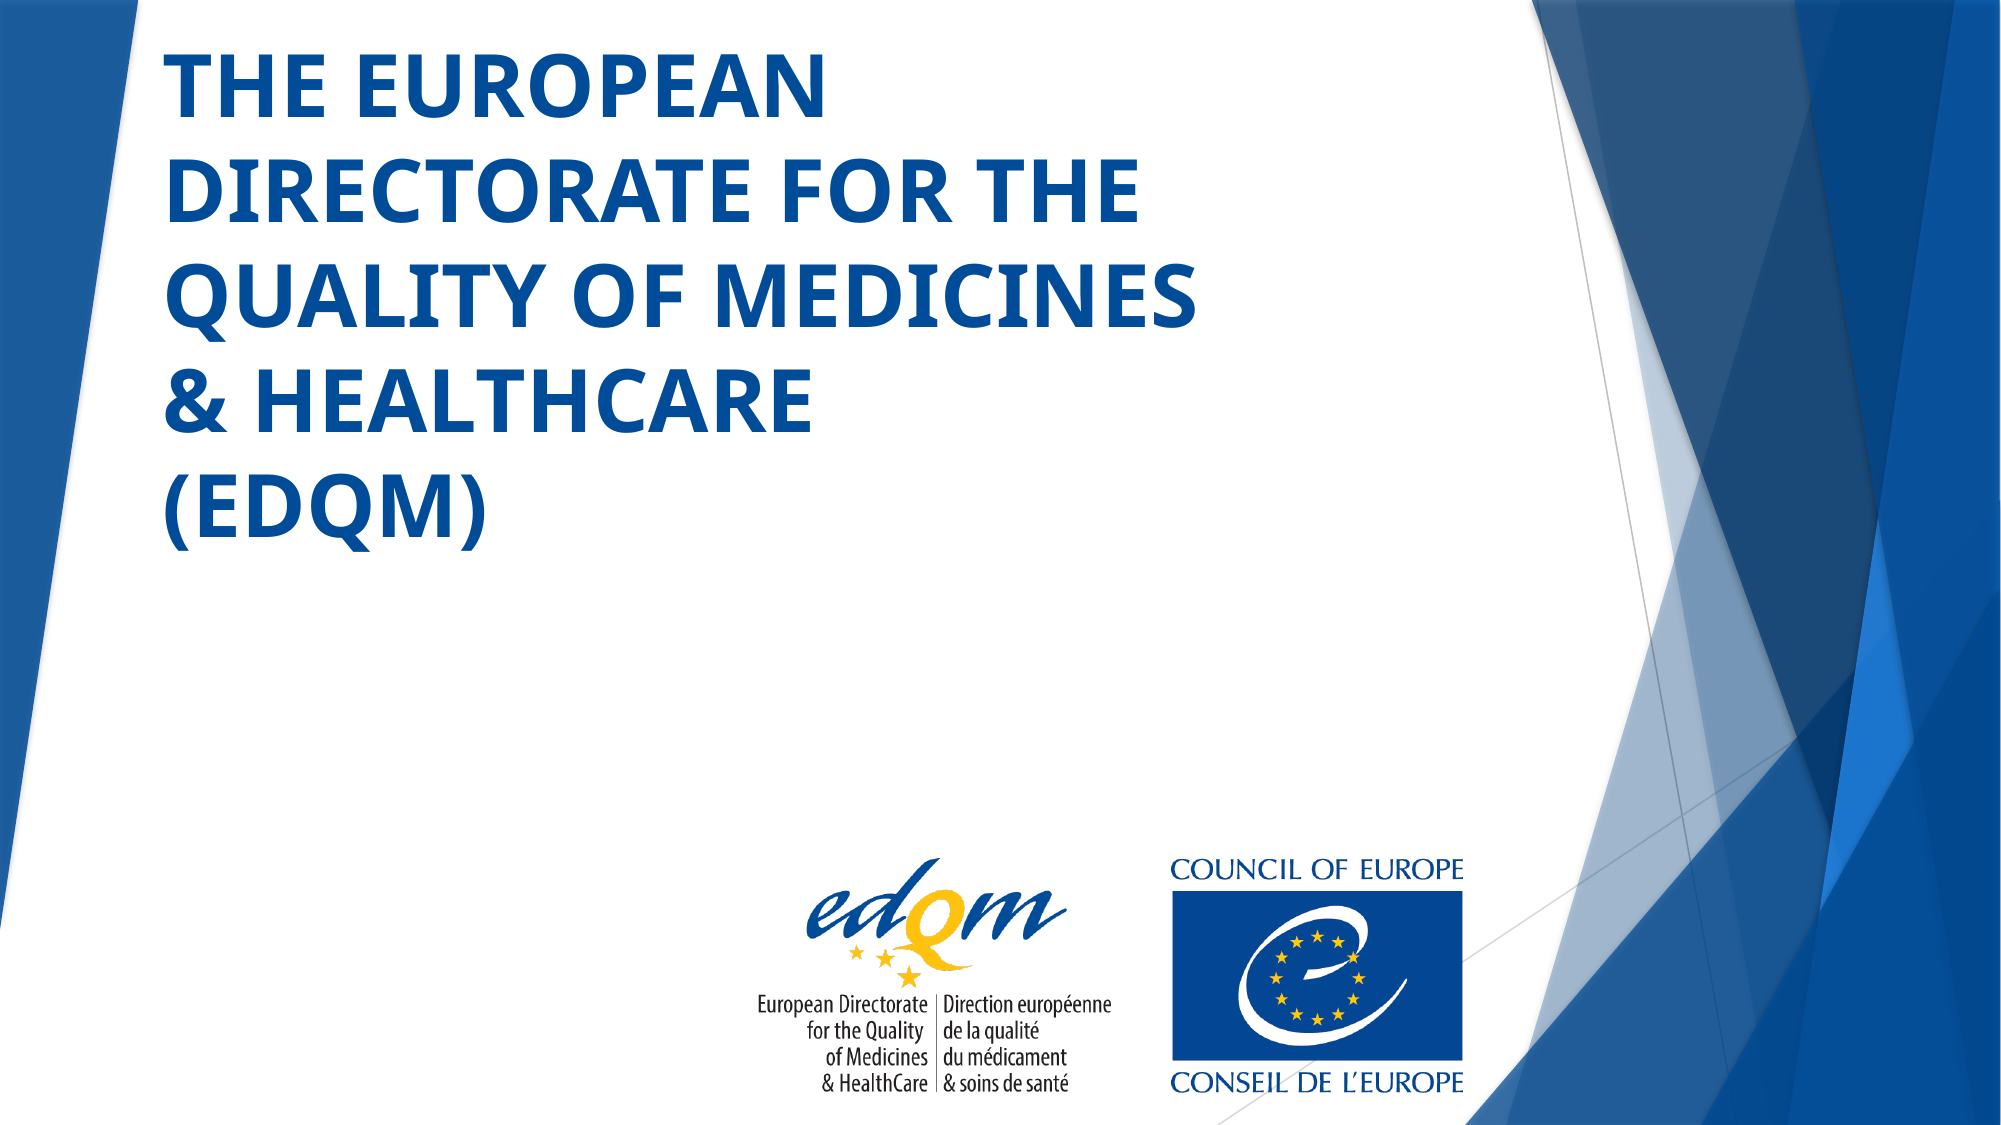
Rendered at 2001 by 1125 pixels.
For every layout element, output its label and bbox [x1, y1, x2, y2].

picture [757, 858, 1463, 1093]
